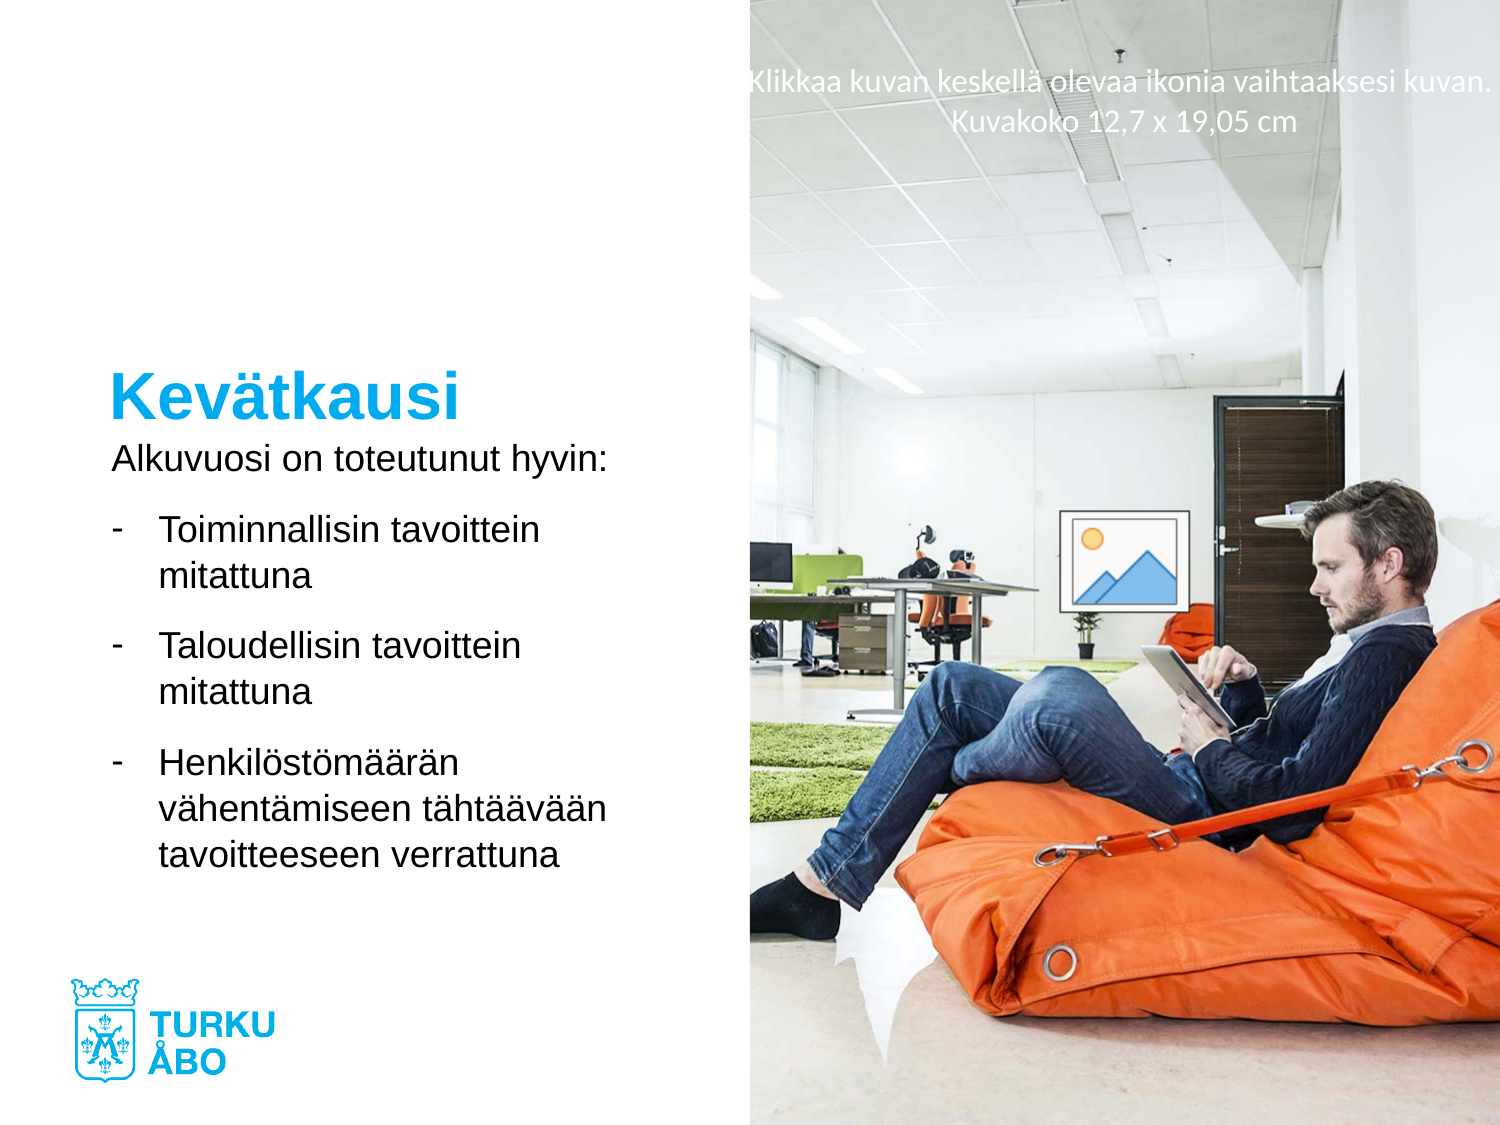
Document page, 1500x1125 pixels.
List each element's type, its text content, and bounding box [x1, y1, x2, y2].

picture [76, 982, 86, 995]
picture [749, 0, 1500, 1125]
list Alkuvuosi on toteutunut hyvin: Toiminnallisin tavoittein mitattuna Taloudellisin tavoittein mitattuna Henkilöstömäärän vähentämiseen tähtäävään tavoitteeseen verrattuna [109, 434, 686, 934]
picture [78, 982, 135, 1004]
picture [70, 977, 275, 1084]
picture [78, 1012, 132, 1079]
title Kevätkausi [109, 301, 686, 434]
